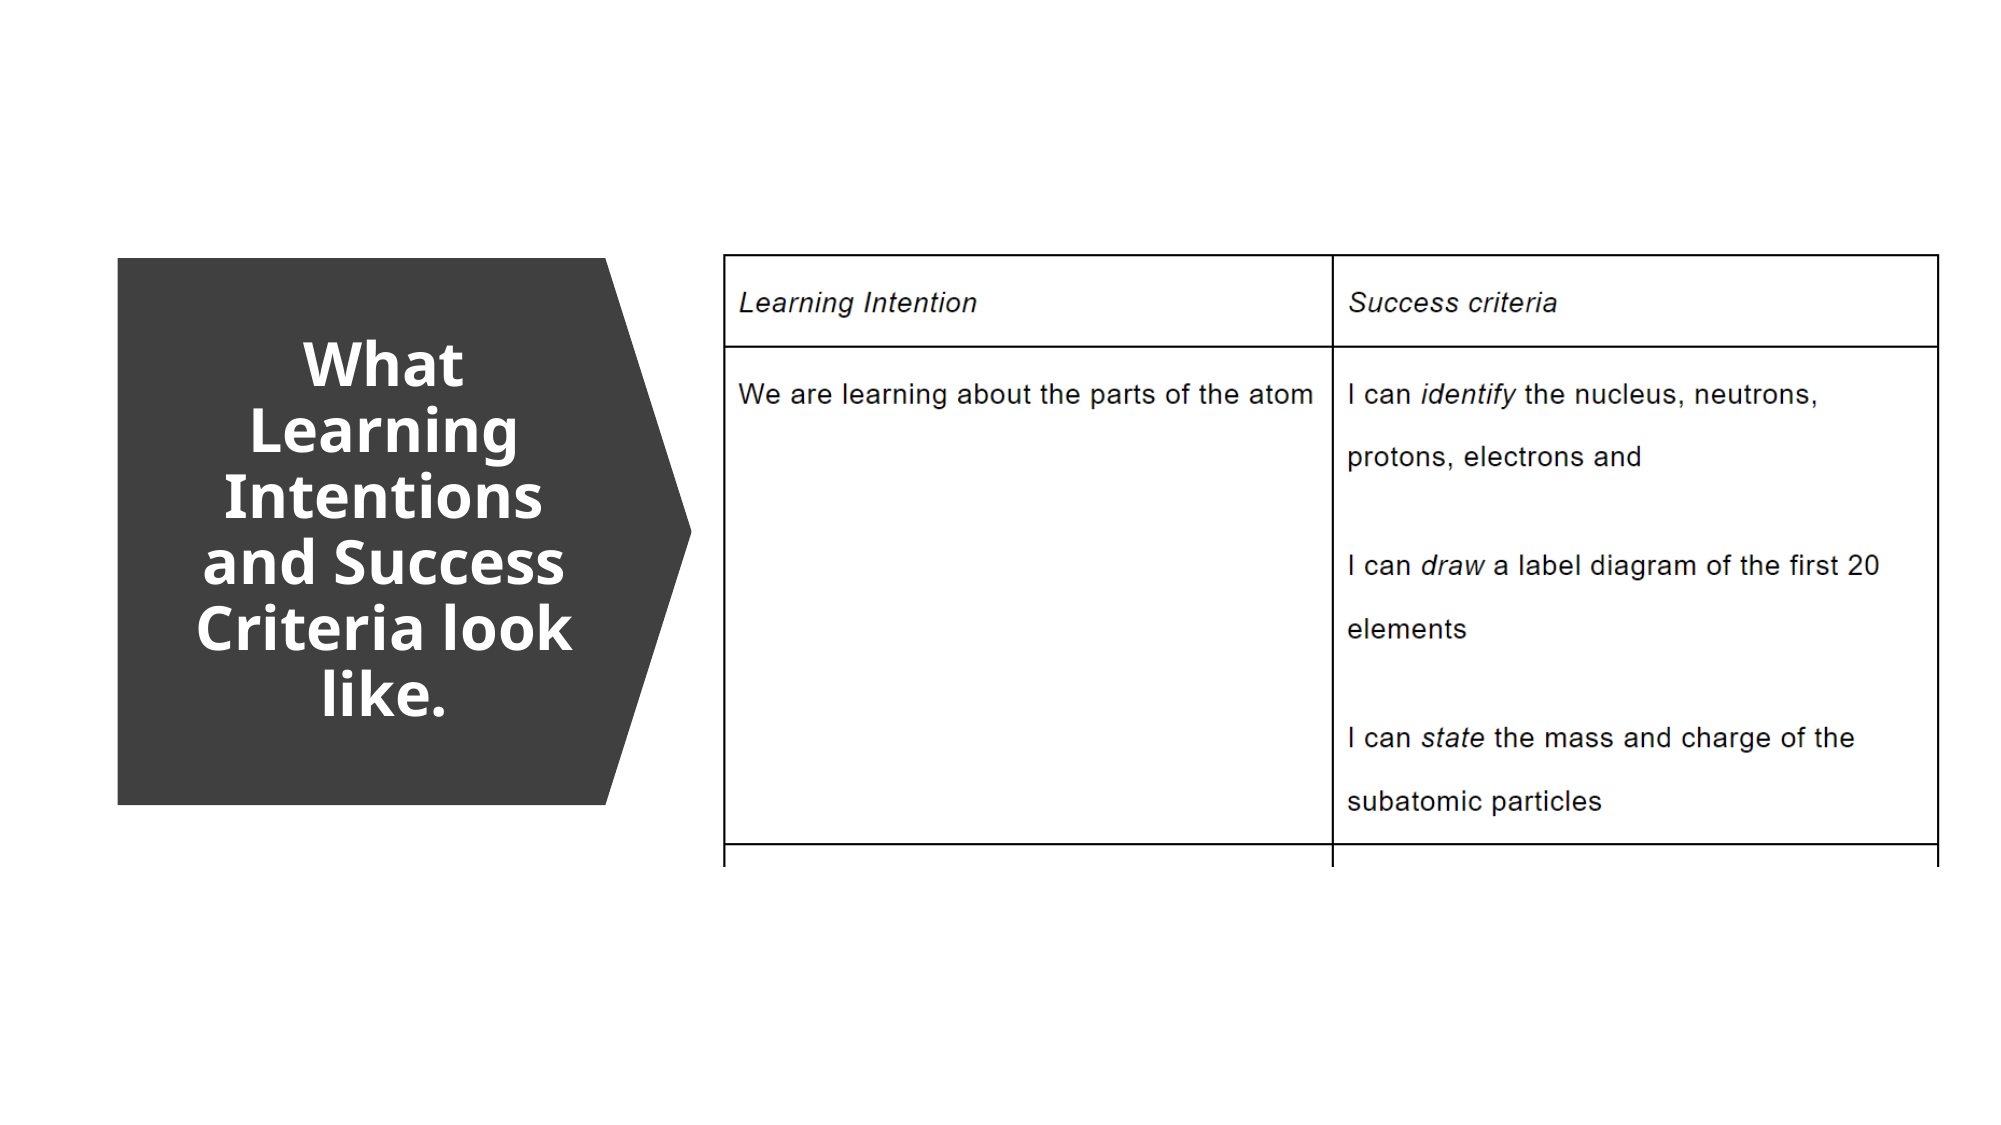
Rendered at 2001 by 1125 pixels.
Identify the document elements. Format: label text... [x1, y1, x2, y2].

picture [691, 224, 1992, 867]
title What Learning Intentions and Success Criteria look like. [168, 322, 601, 741]
text_box [116, 257, 691, 807]
